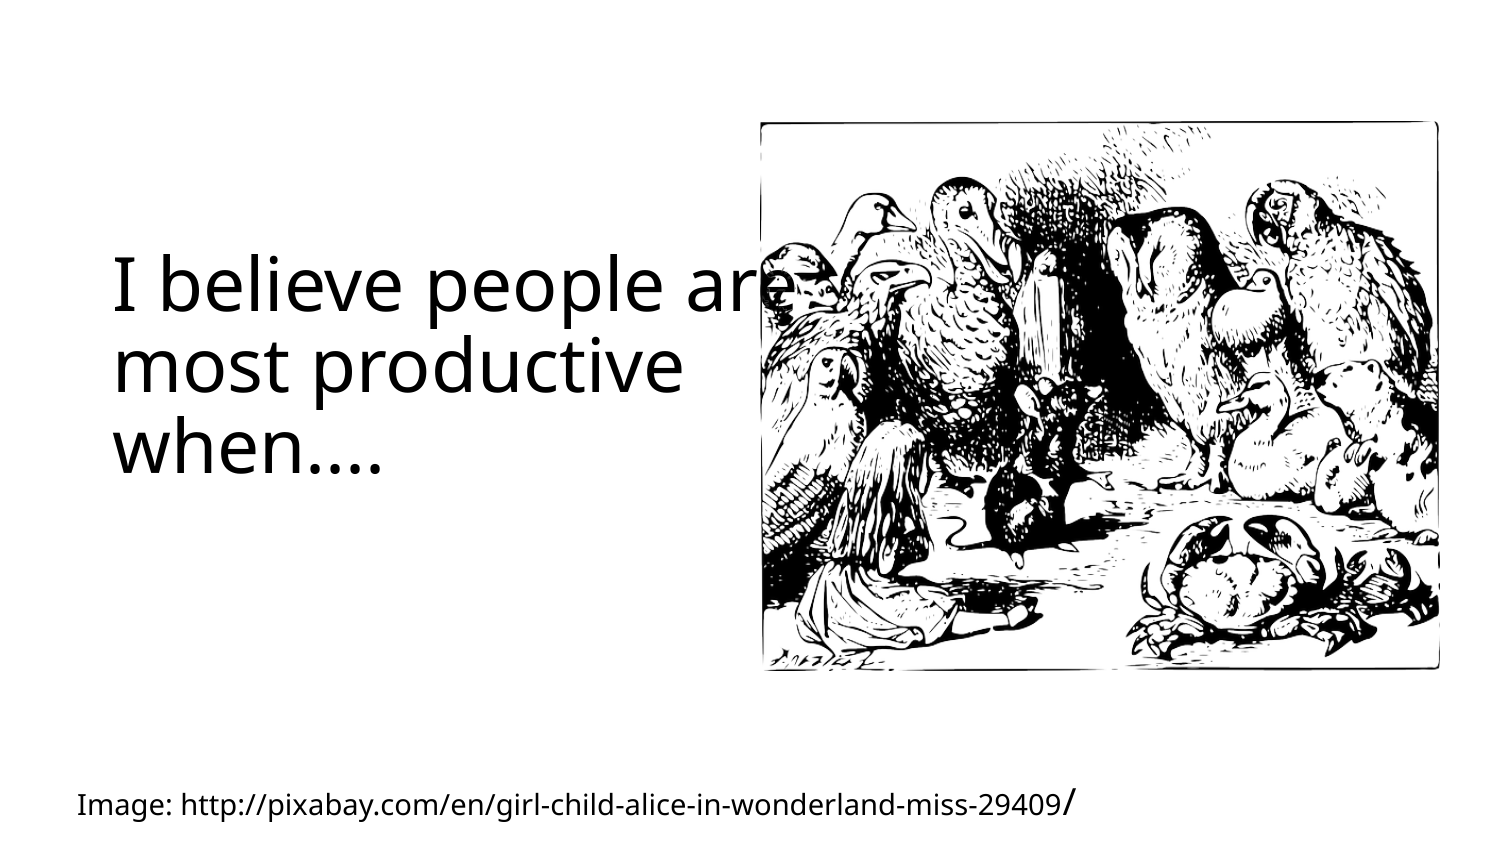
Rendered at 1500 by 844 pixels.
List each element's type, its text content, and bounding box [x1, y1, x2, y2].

text_box I believe people are most productive when.... [100, 241, 755, 480]
picture [760, 121, 1440, 672]
text_box Image: http://pixabay.com/en/girl-child-alice-in-wonderland-miss-29409/ [65, 772, 1327, 830]
